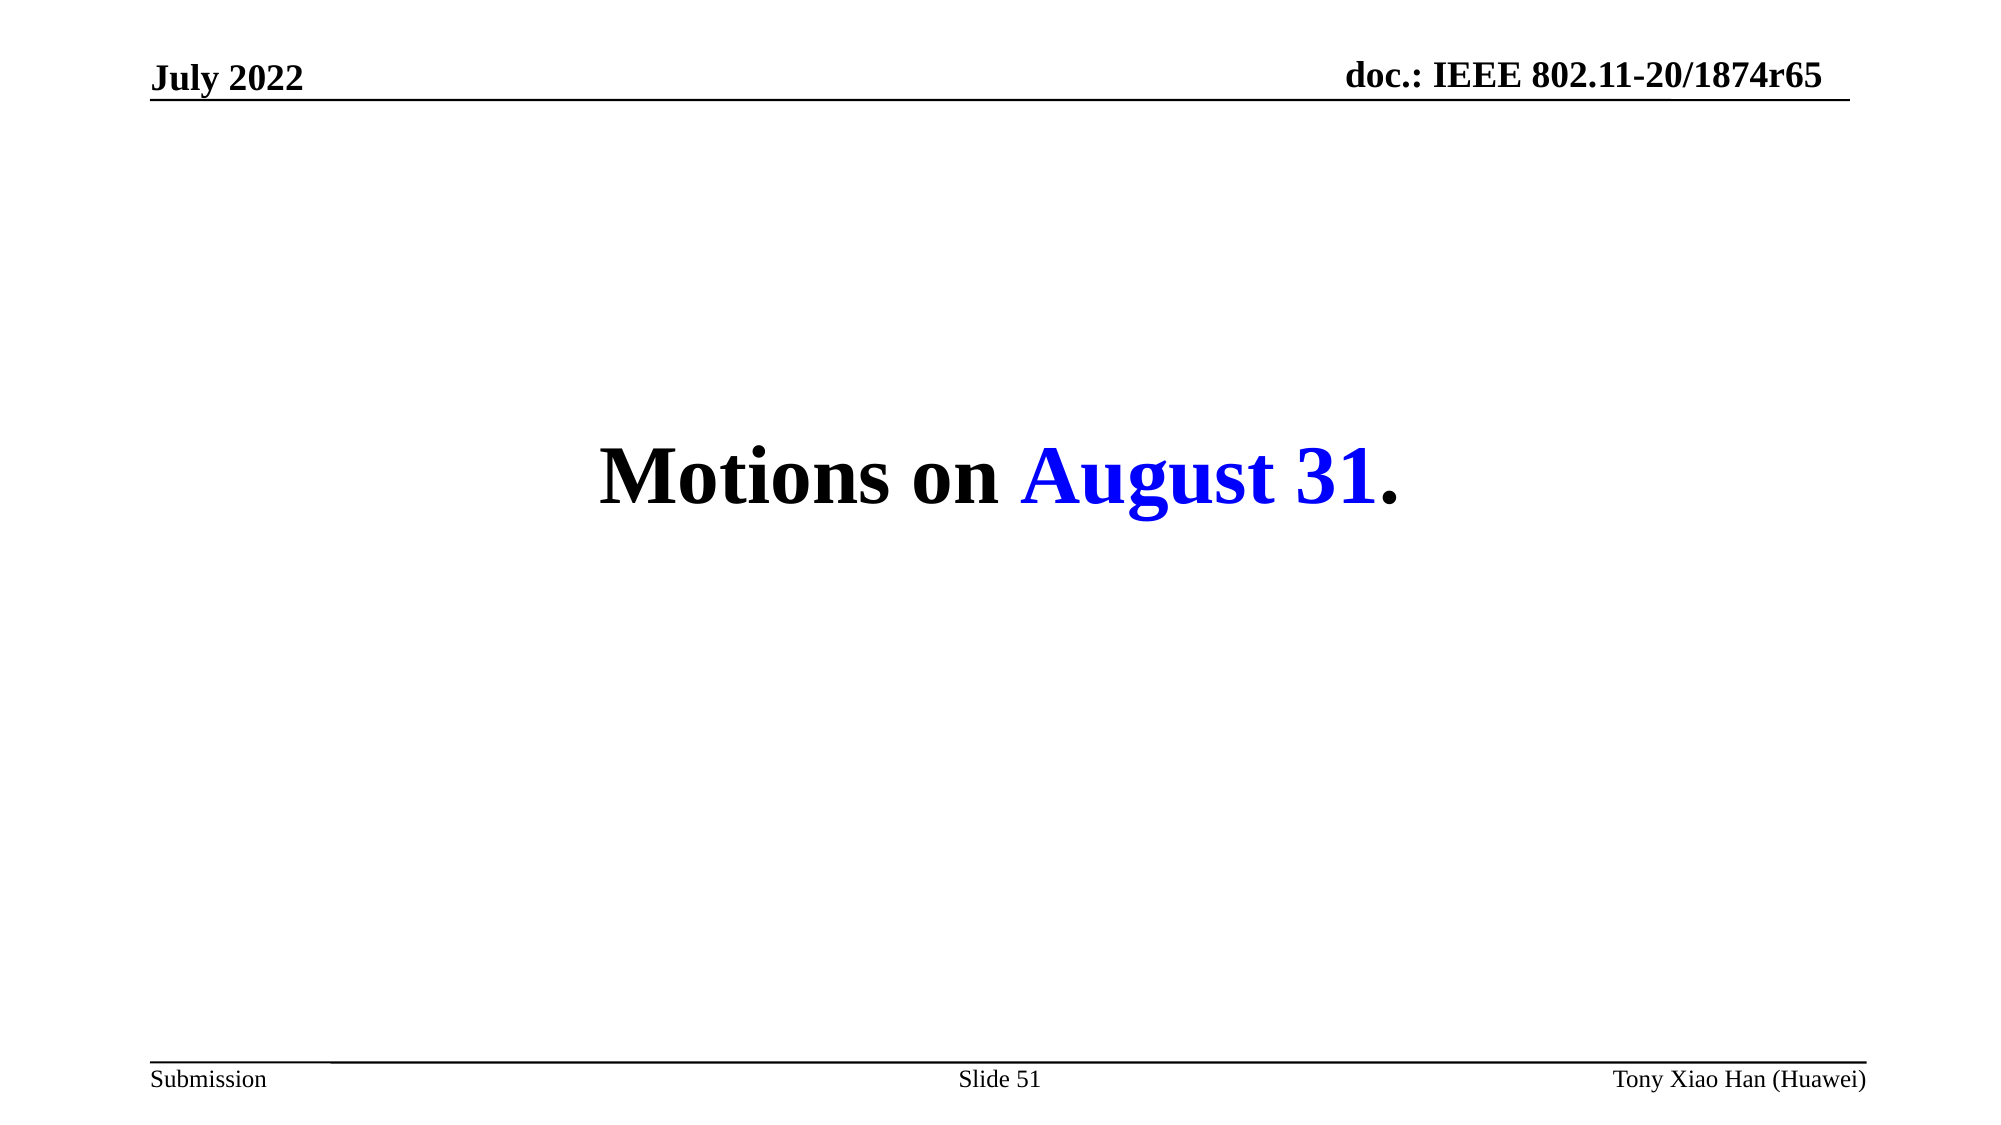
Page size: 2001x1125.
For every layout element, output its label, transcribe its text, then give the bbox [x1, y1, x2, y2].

text_box Motions on August 31. [362, 412, 1638, 950]
